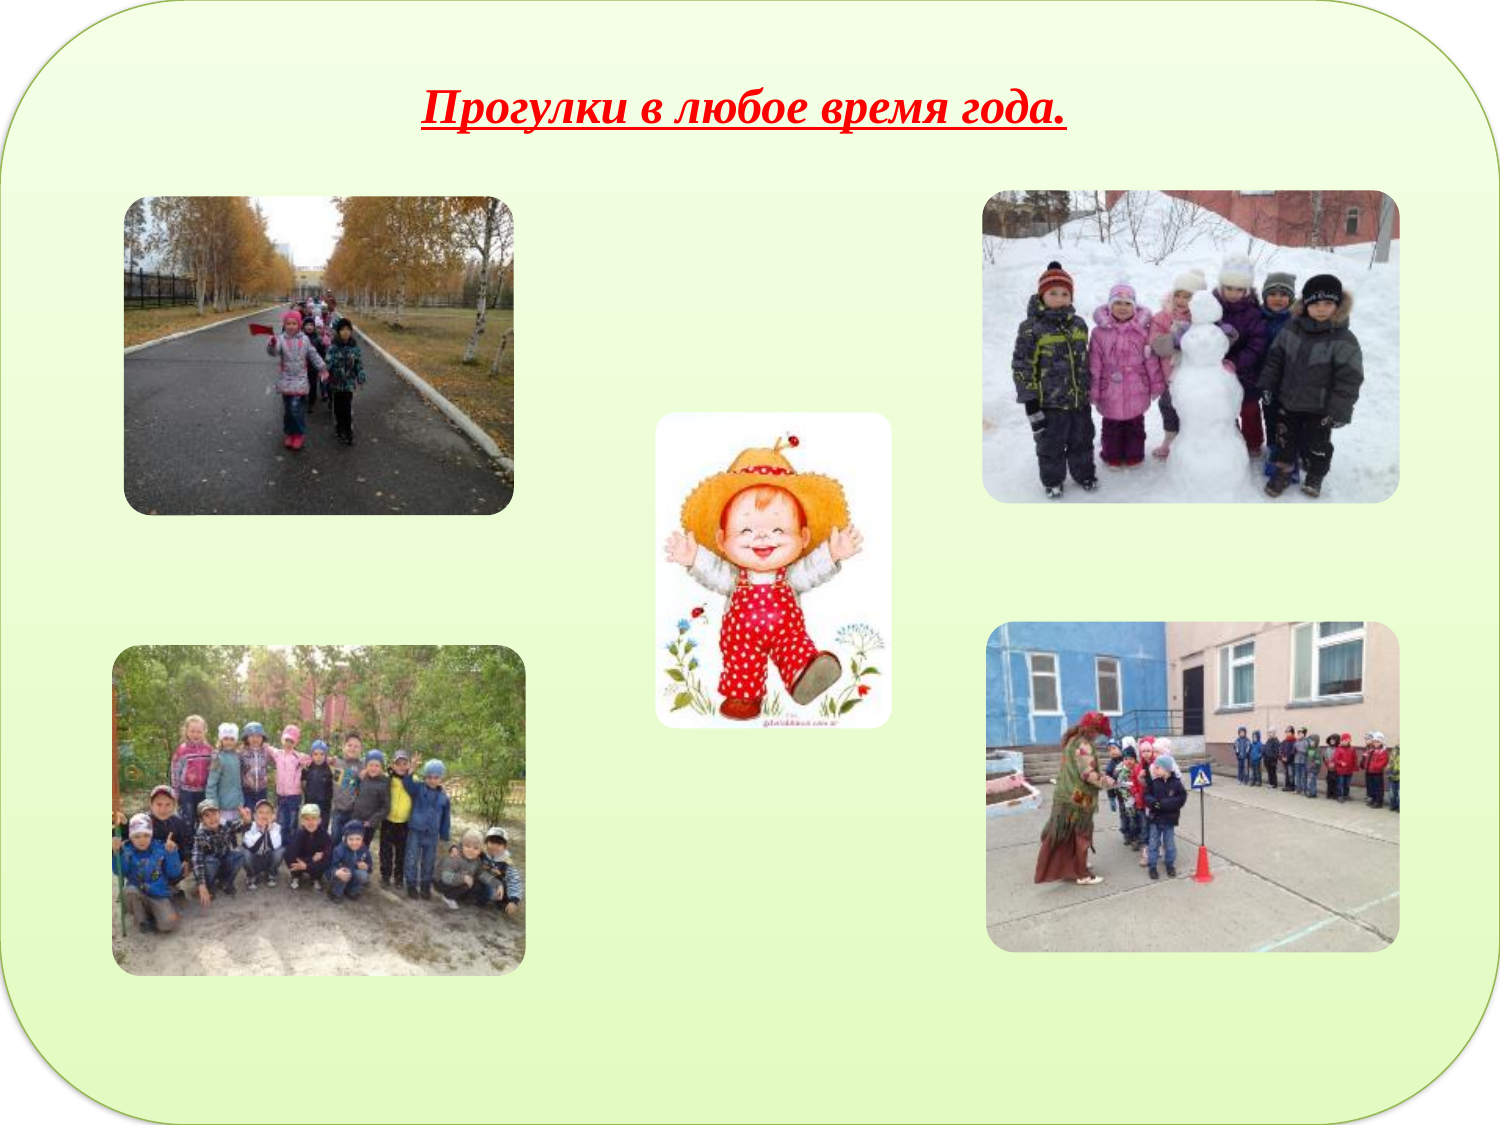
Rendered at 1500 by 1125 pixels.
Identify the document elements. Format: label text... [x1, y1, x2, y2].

picture [111, 644, 526, 977]
picture [123, 196, 514, 516]
picture [985, 621, 1400, 953]
text_box [0, 14, 1500, 1125]
picture [655, 412, 892, 729]
picture [982, 190, 1400, 504]
text_box Прогулки в любое время года. [53, 66, 1436, 142]
text_box [112, 0, 1435, 55]
